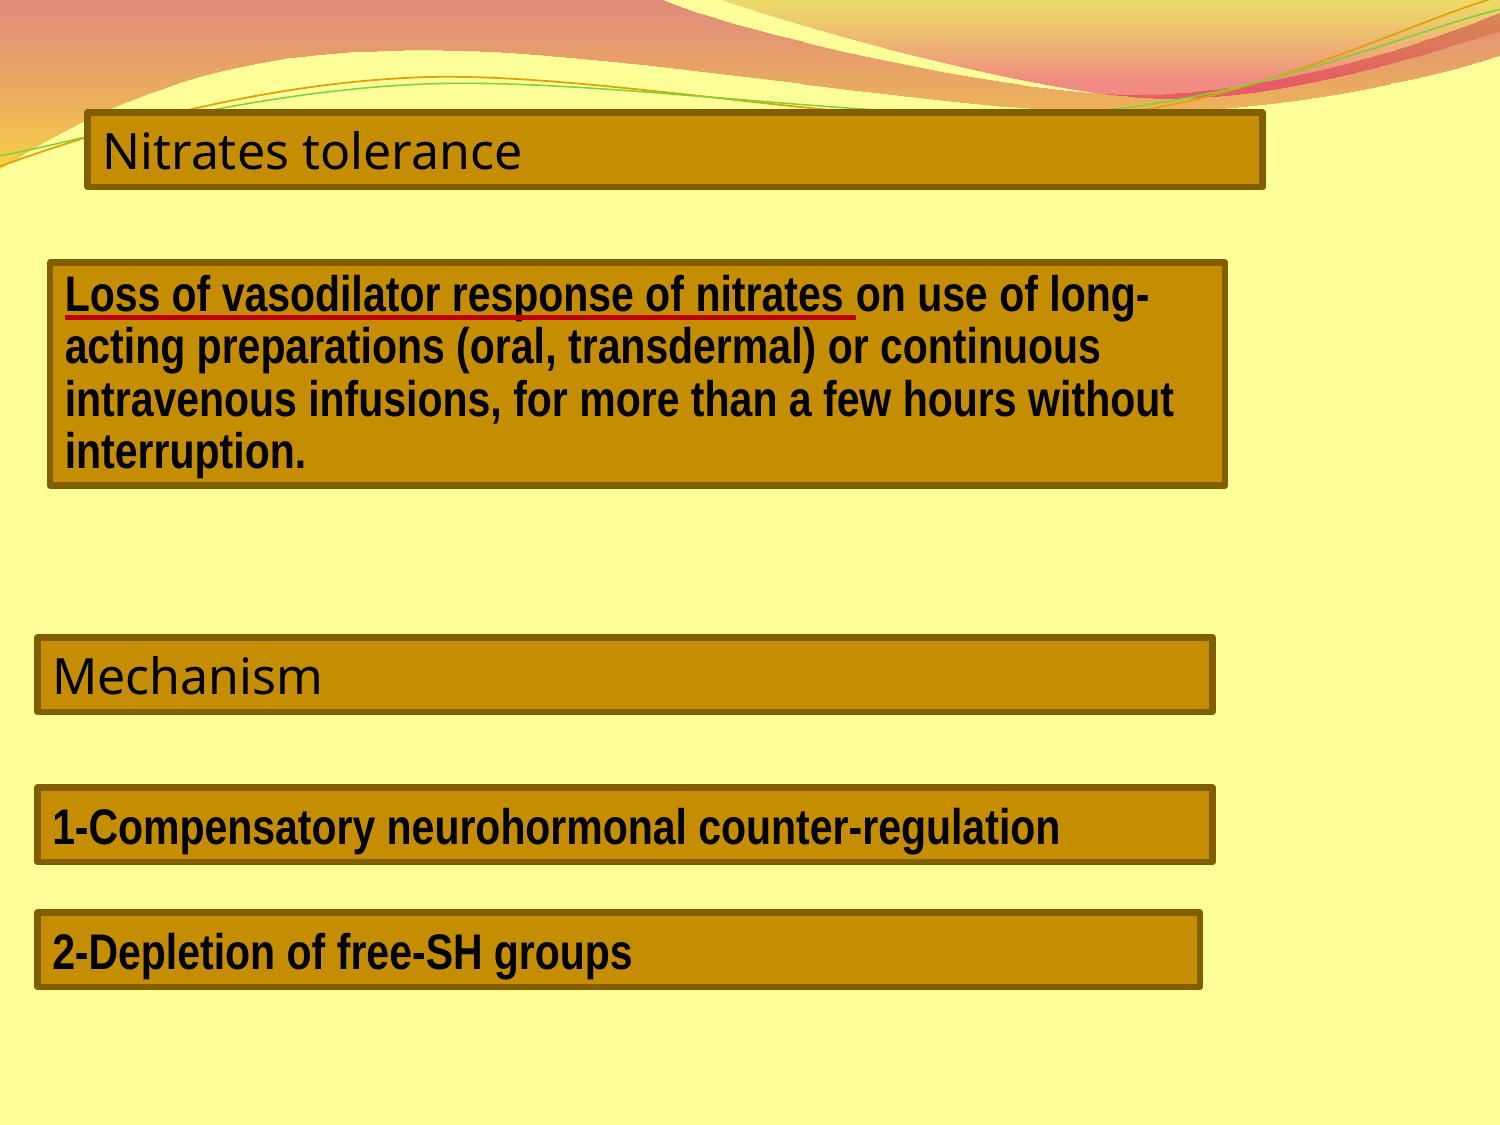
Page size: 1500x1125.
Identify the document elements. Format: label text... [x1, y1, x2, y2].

text_box 1-Compensatory neurohormonal counter-regulation [37, 787, 1213, 863]
text_box 2-Depletion of free-SH groups [37, 912, 1200, 988]
text_box Loss of vasodilator response of nitrates on use of long-acting preparations (oral, transdermal) or continuous intravenous infusions, for more than a few hours without interruption. [50, 262, 1225, 486]
text_box Nitrates tolerance [87, 112, 1263, 188]
text_box Mechanism [37, 637, 1213, 713]
